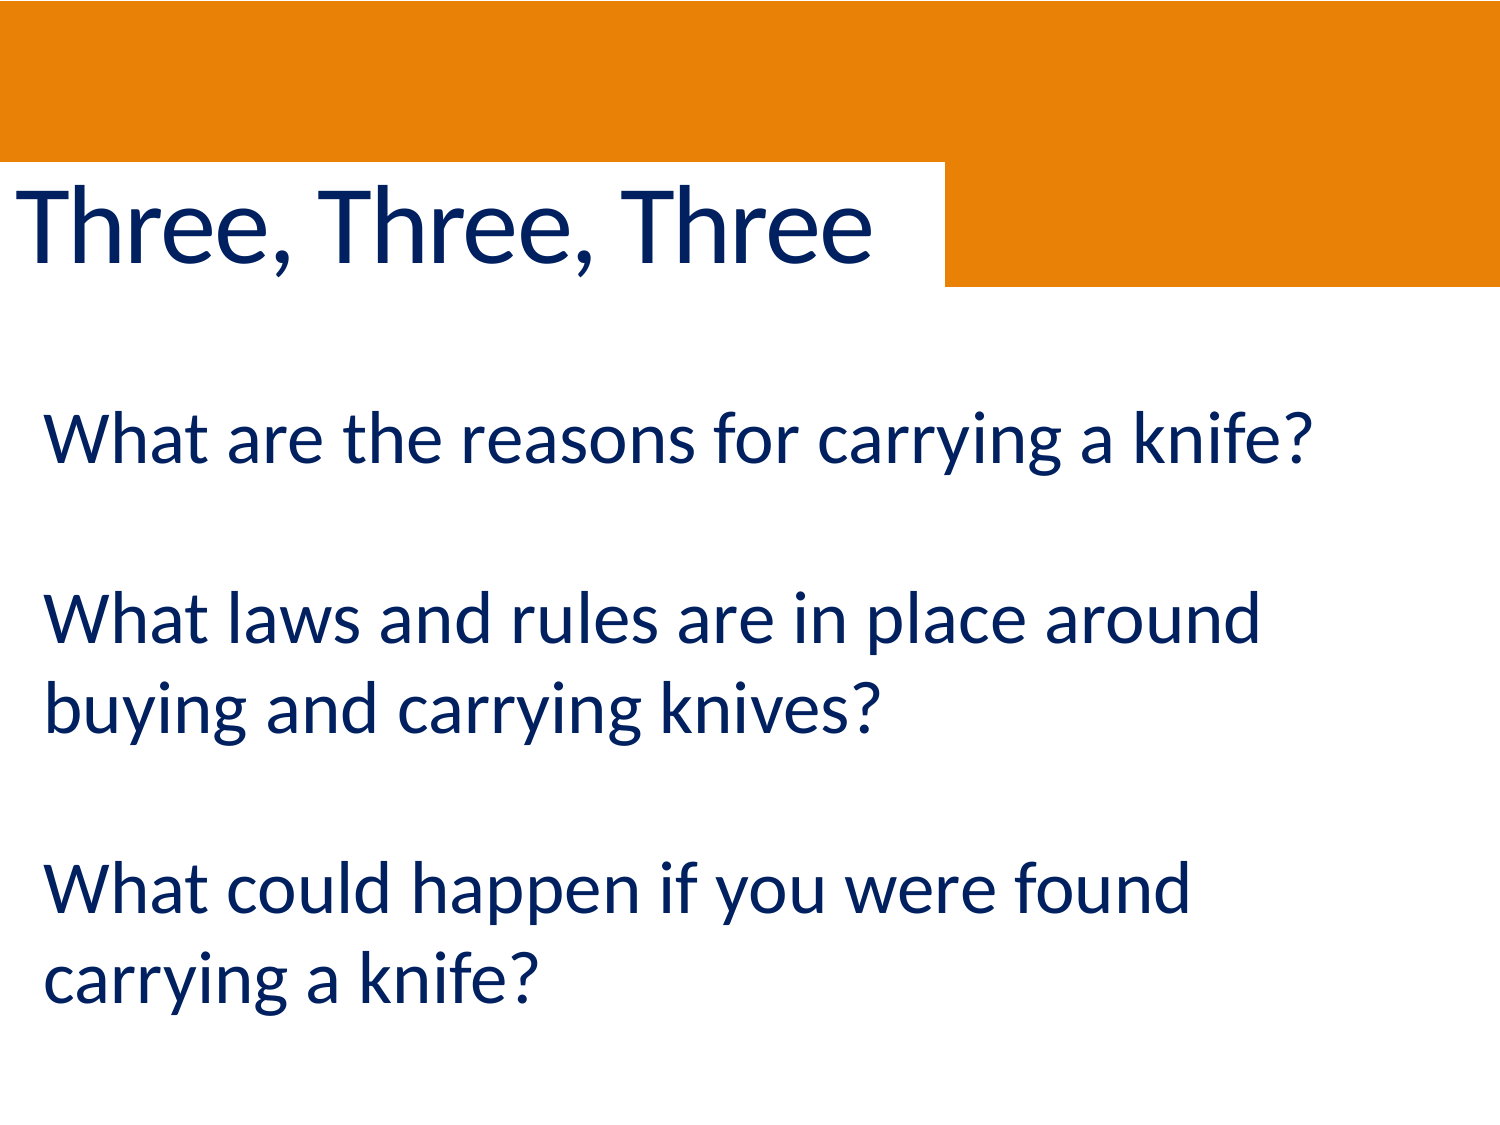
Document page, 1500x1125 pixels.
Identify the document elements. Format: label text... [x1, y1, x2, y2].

text_box What are the reasons for carrying a knife? What laws and rules are in place around buying and carrying knives? What could happen if you were found carrying a knife? [28, 848, 1472, 1027]
picture [0, 1, 1500, 848]
